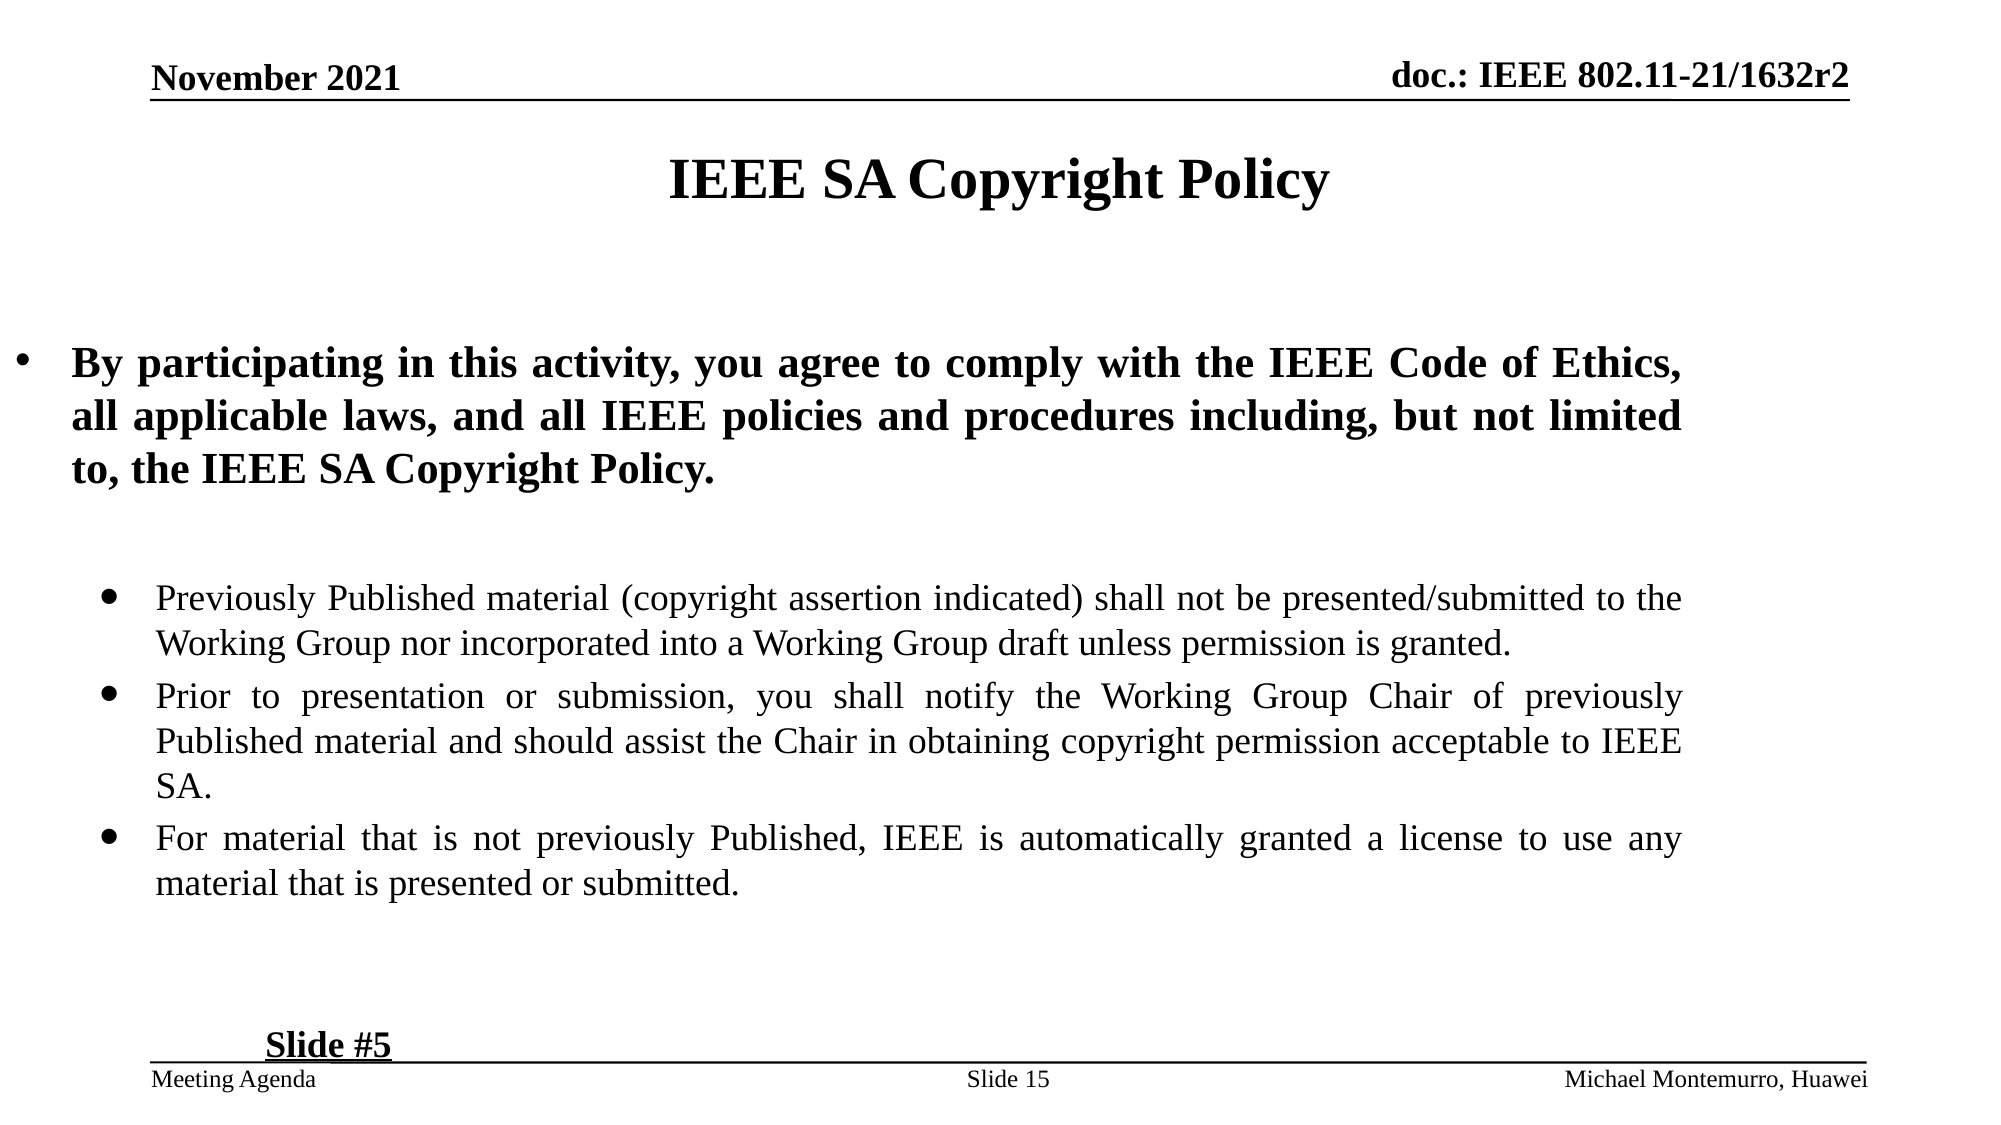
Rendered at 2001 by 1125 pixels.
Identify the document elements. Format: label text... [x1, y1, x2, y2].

text_box Slide #5 [250, 1012, 407, 1073]
slide_number Slide 15 [964, 1061, 1053, 1093]
list By participating in this activity, you agree to comply with the IEEE Code of Ethics, all applicable laws, and all IEEE policies and procedures including, but not limited to, the IEEE SA Copyright Policy. Previously Published material (copyright assertion indicated) shall not be presented/submitted to the Working Group nor incorporated into a Working Group draft unless permission is granted. Prior to presentation or submission, you shall notify the Working Group Chair of previously Published material and should assist the Chair in obtaining copyright permission acceptable to IEEE SA. For material that is not previously Published, IEEE is automatically granted a license to use any material that is presented or submitted. [0, 324, 1700, 1000]
footer Michael Montemurro, Huawei [1266, 1061, 1869, 1093]
text_box IEEE SA Copyright Policy [362, 87, 1638, 263]
